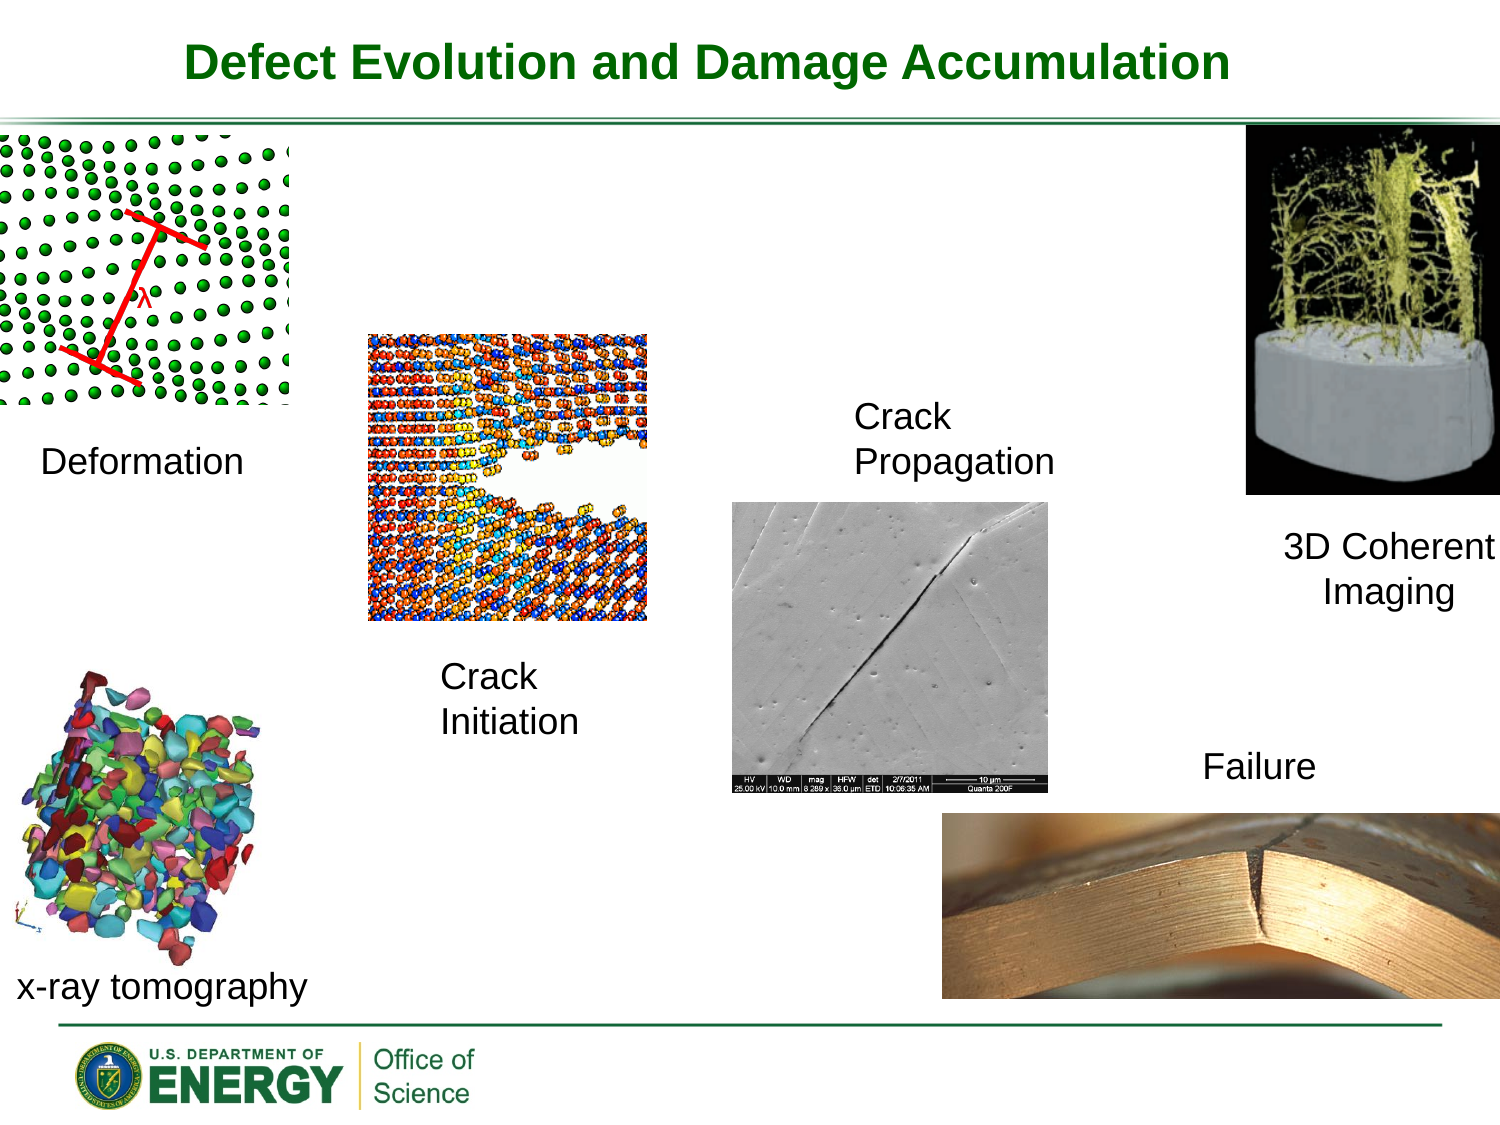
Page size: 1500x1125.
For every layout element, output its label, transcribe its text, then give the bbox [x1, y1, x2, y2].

text_box Failure [1187, 734, 1332, 795]
picture [0, 0, 1500, 1125]
text_box x-ray tomography [1, 954, 323, 1015]
text_box Crack Initiation [425, 644, 595, 750]
text_box Defect Evolution and Damage Accumulation [168, 22, 1398, 98]
text_box 3D Coherent Imaging [1268, 514, 1500, 620]
text_box Deformation [25, 430, 260, 490]
text_box Crack Propagation [838, 385, 1071, 490]
